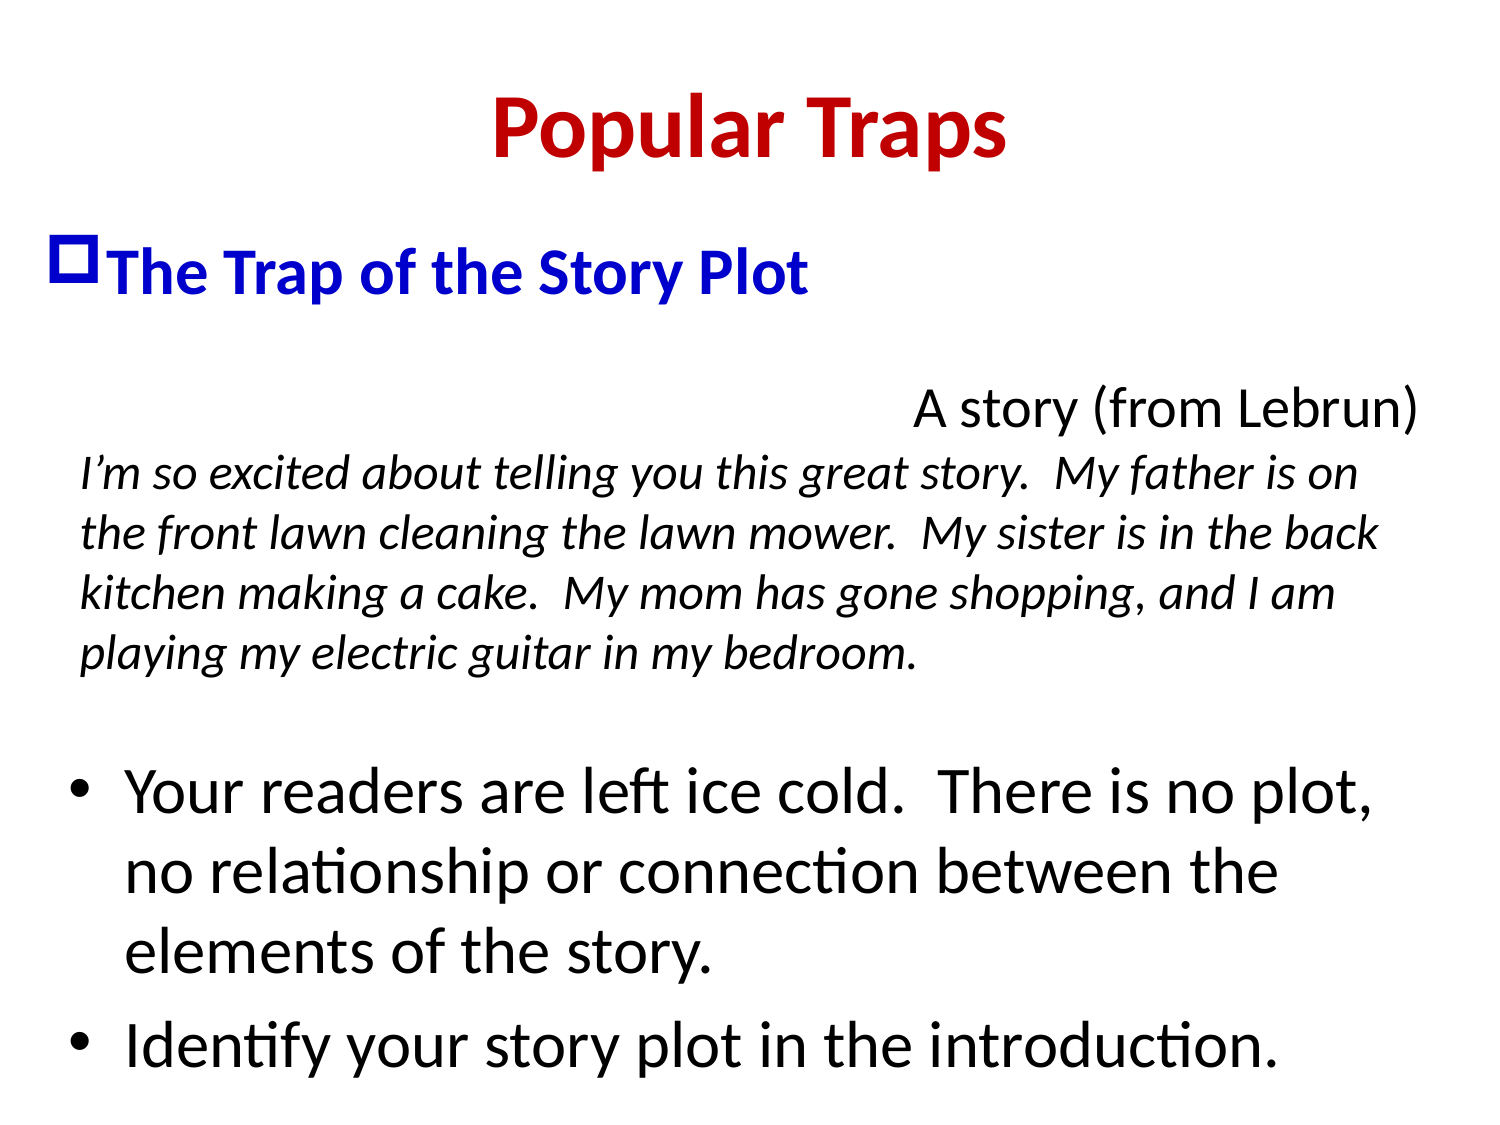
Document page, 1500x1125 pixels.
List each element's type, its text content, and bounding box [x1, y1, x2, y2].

title Popular Traps [75, 45, 1425, 197]
text_box Your readers are left ice cold. There is no plot, no relationship or connection between the elements of the story. Identify your story plot in the introduction. [53, 739, 1436, 1083]
text_box A story (from Lebrun) I’m so excited about telling you this great story. My father is on the front lawn cleaning the lawn mower. My sister is in the back kitchen making a cake. My mom has gone shopping, and I am playing my electric guitar in my bedroom. [64, 361, 1436, 687]
list The Trap of the Story Plot [29, 219, 1380, 320]
